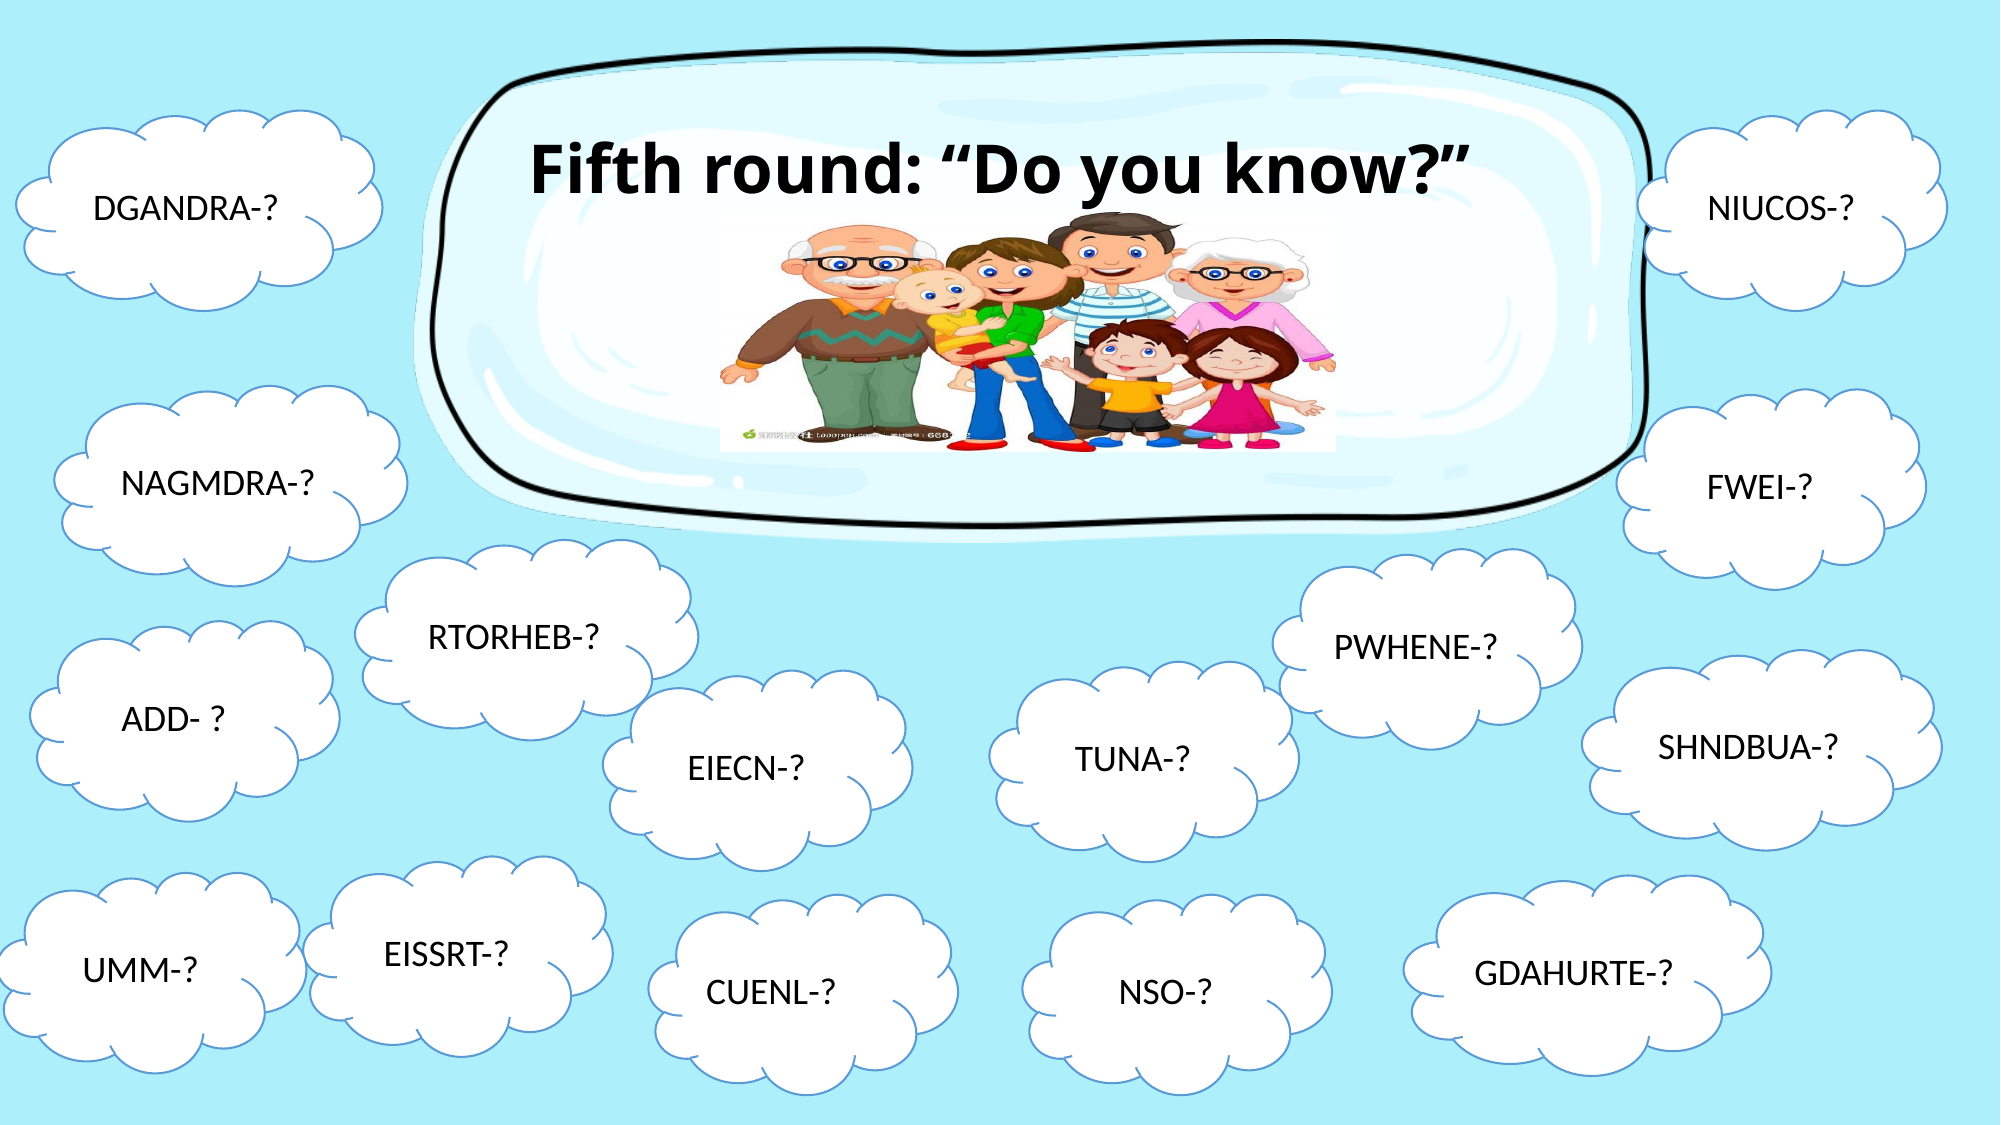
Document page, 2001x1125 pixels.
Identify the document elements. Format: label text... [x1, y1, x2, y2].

text_box EISSRT-? [302, 855, 614, 1058]
text_box PWHENE-? [1271, 548, 1584, 751]
text_box UMM-? [0, 871, 308, 1075]
text_box TUNA-? [988, 660, 1301, 864]
text_box NSO-? [1021, 893, 1334, 1097]
text_box FWEI-? [1628, 388, 1928, 591]
text_box RTORHEB-? [353, 543, 700, 742]
text_box ADD- ? [29, 620, 341, 823]
text_box CUENL-? [647, 893, 960, 1097]
text_box NAGMDRA-? [53, 384, 409, 588]
text_box GDAHURTE-? [1402, 874, 1773, 1078]
text_box EIECN-? [601, 669, 914, 873]
text_box NIUCOS-? [1654, 109, 1949, 313]
text_box SHNDBUA-? [1580, 649, 1943, 852]
text_box DGANDRA-? [15, 109, 384, 313]
picture [412, 39, 1654, 543]
